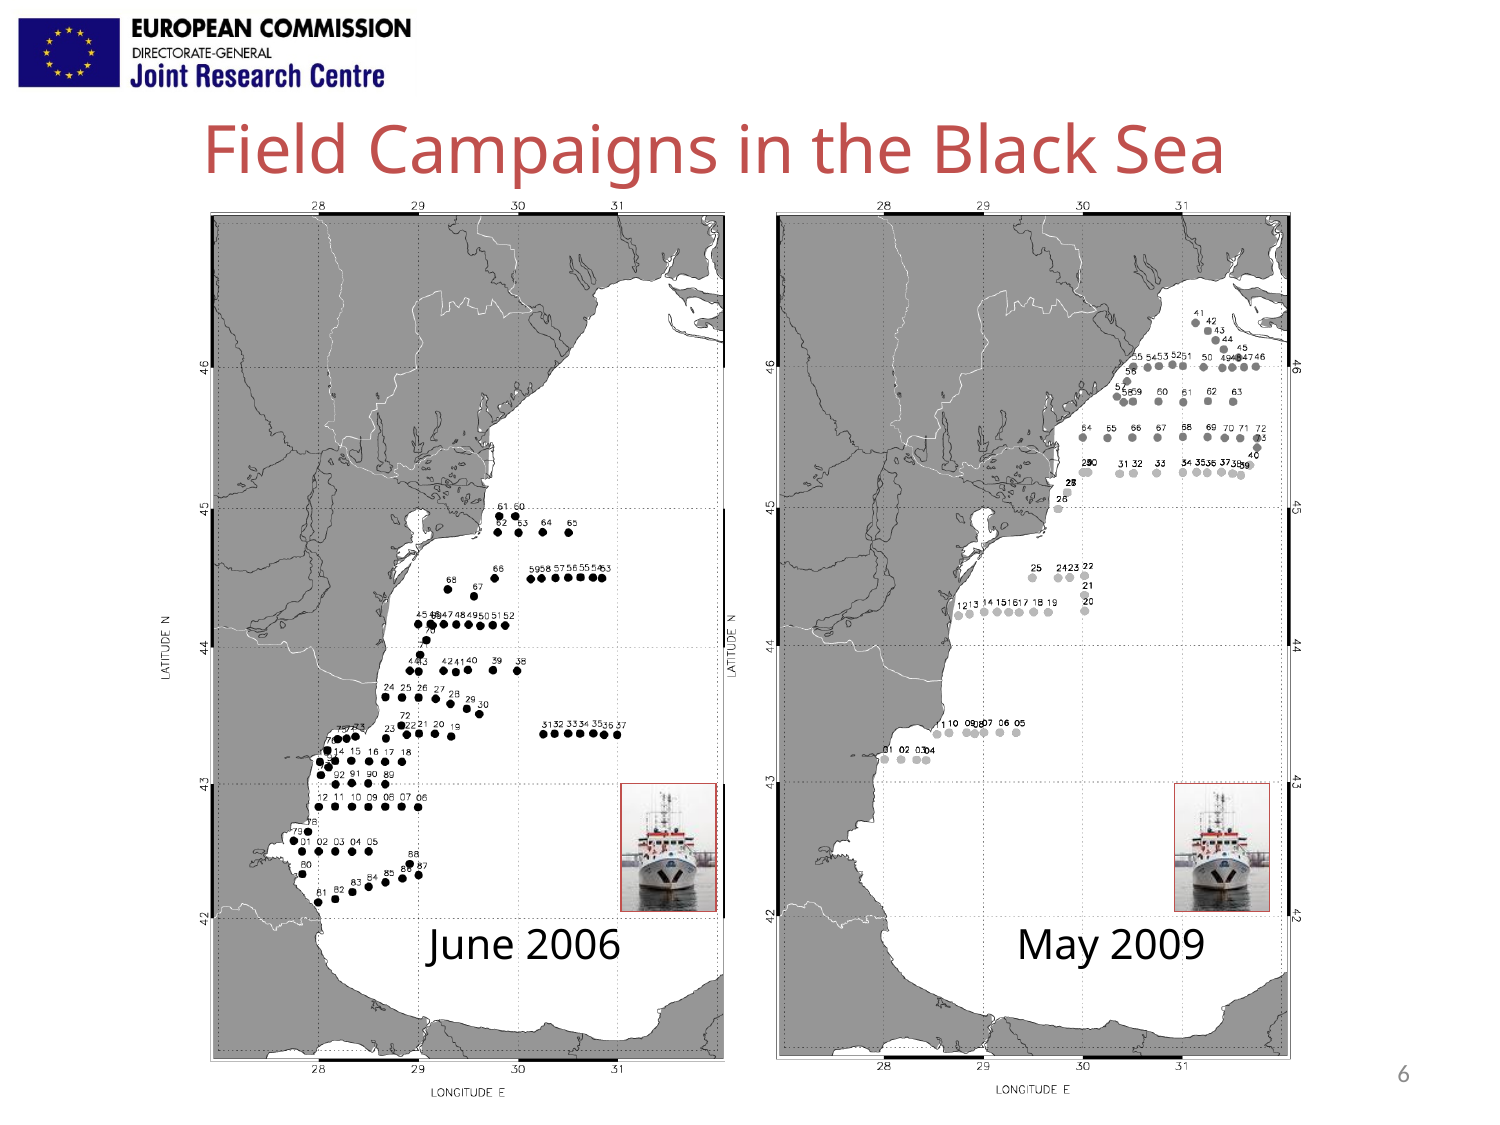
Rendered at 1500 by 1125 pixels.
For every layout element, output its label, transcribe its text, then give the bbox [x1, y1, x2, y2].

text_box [724, 199, 1302, 1095]
text_box Field Campaigns in the Black Sea (1) [187, 99, 1338, 275]
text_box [159, 199, 723, 1097]
picture [1, 0, 427, 108]
slide_number 6 [1300, 1042, 1425, 1103]
